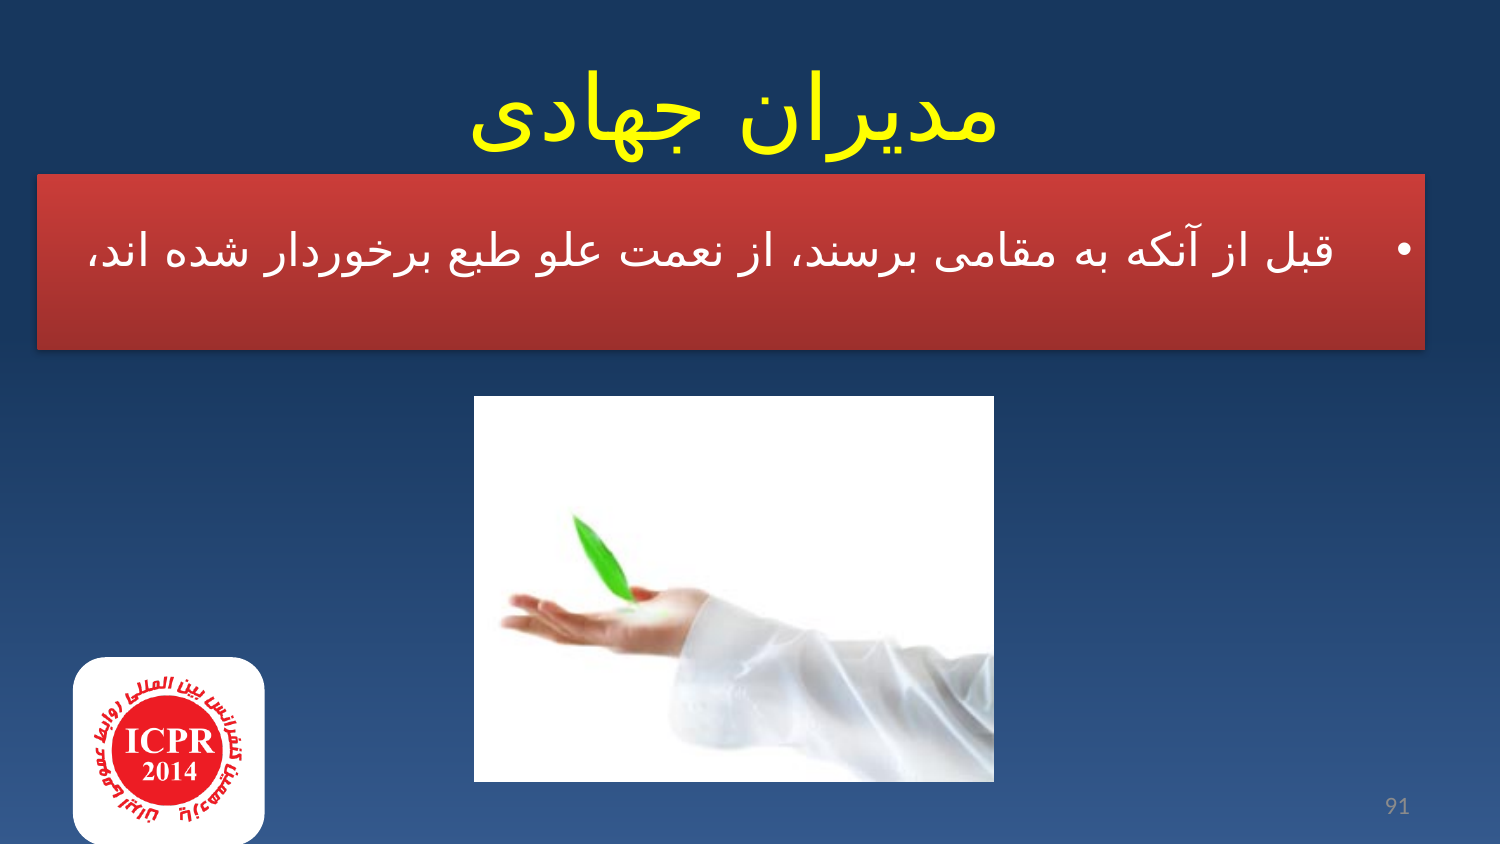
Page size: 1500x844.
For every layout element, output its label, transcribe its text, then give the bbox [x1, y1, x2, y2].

list قبل از آنکه به مقامی برسند، از نعمت علو طبع برخوردار شده اند، [37, 174, 1425, 350]
slide_number 91 [1074, 782, 1425, 827]
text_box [74, 659, 263, 844]
picture [474, 396, 994, 783]
title مدیران جهادی [75, 33, 1425, 173]
